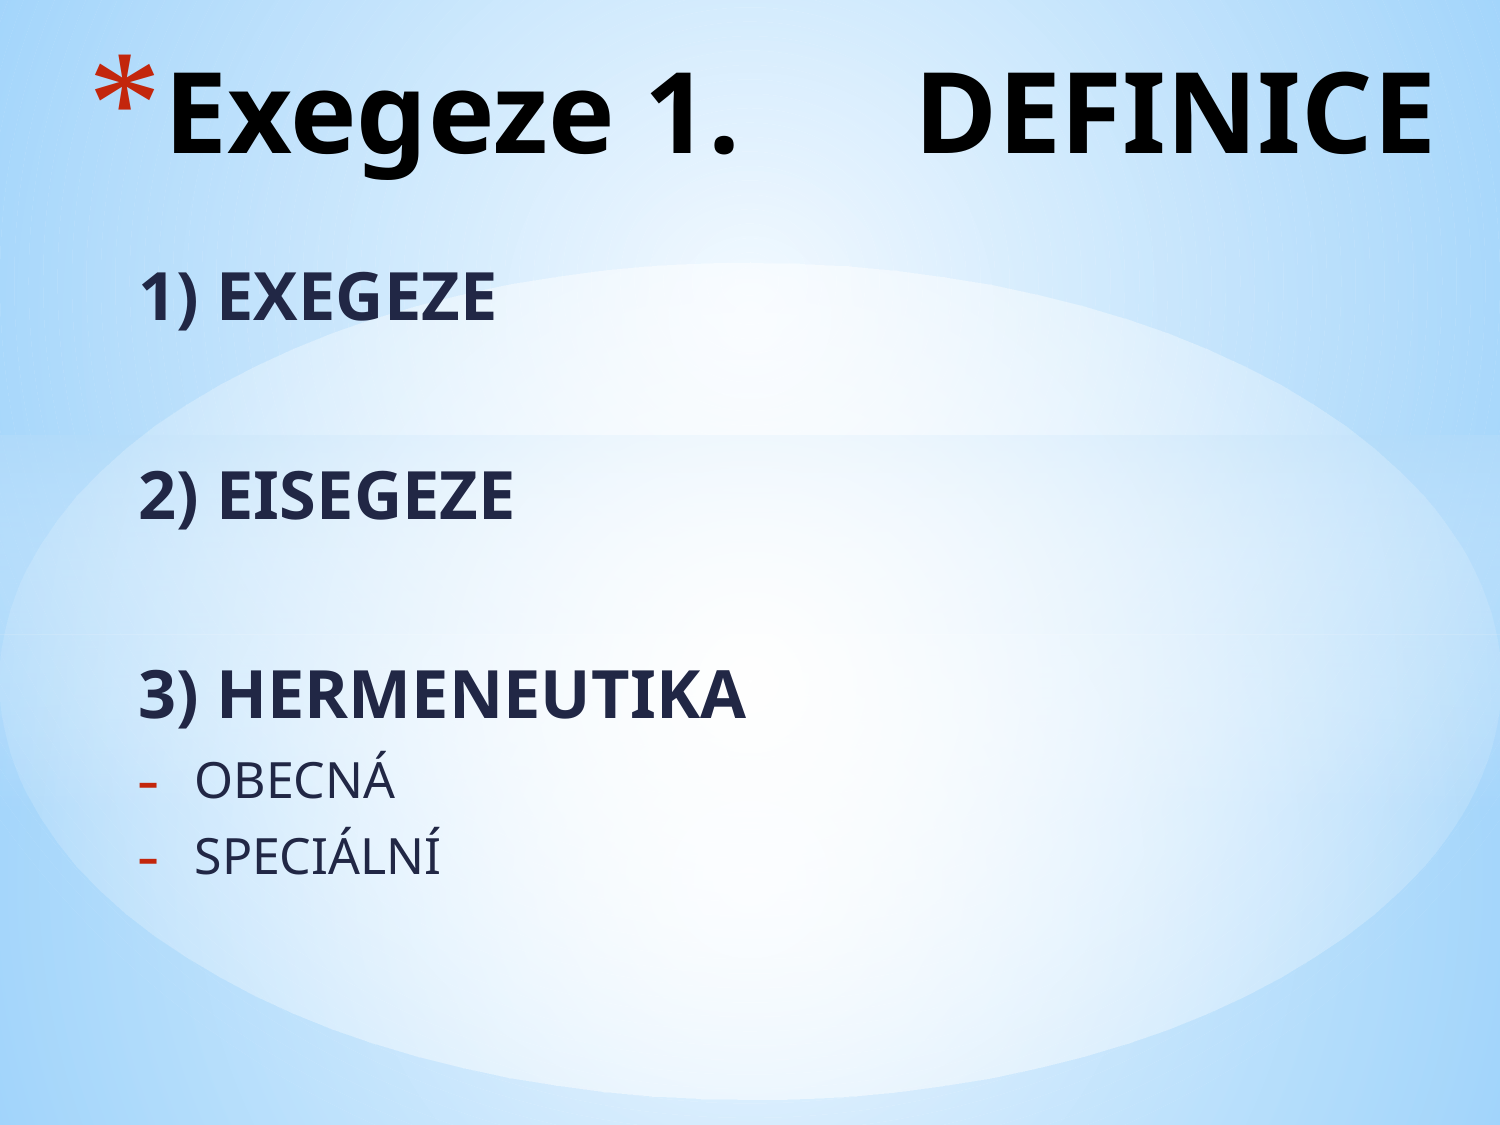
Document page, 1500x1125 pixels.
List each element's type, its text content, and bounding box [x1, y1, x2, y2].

title Exegeze 1. DEFINICE [44, 33, 1467, 247]
subtitle 1) EXEGEZE 2) EISEGEZE 3) HERMENEUTIKA OBECNÁ SPECIÁLNÍ [123, 247, 1412, 1063]
